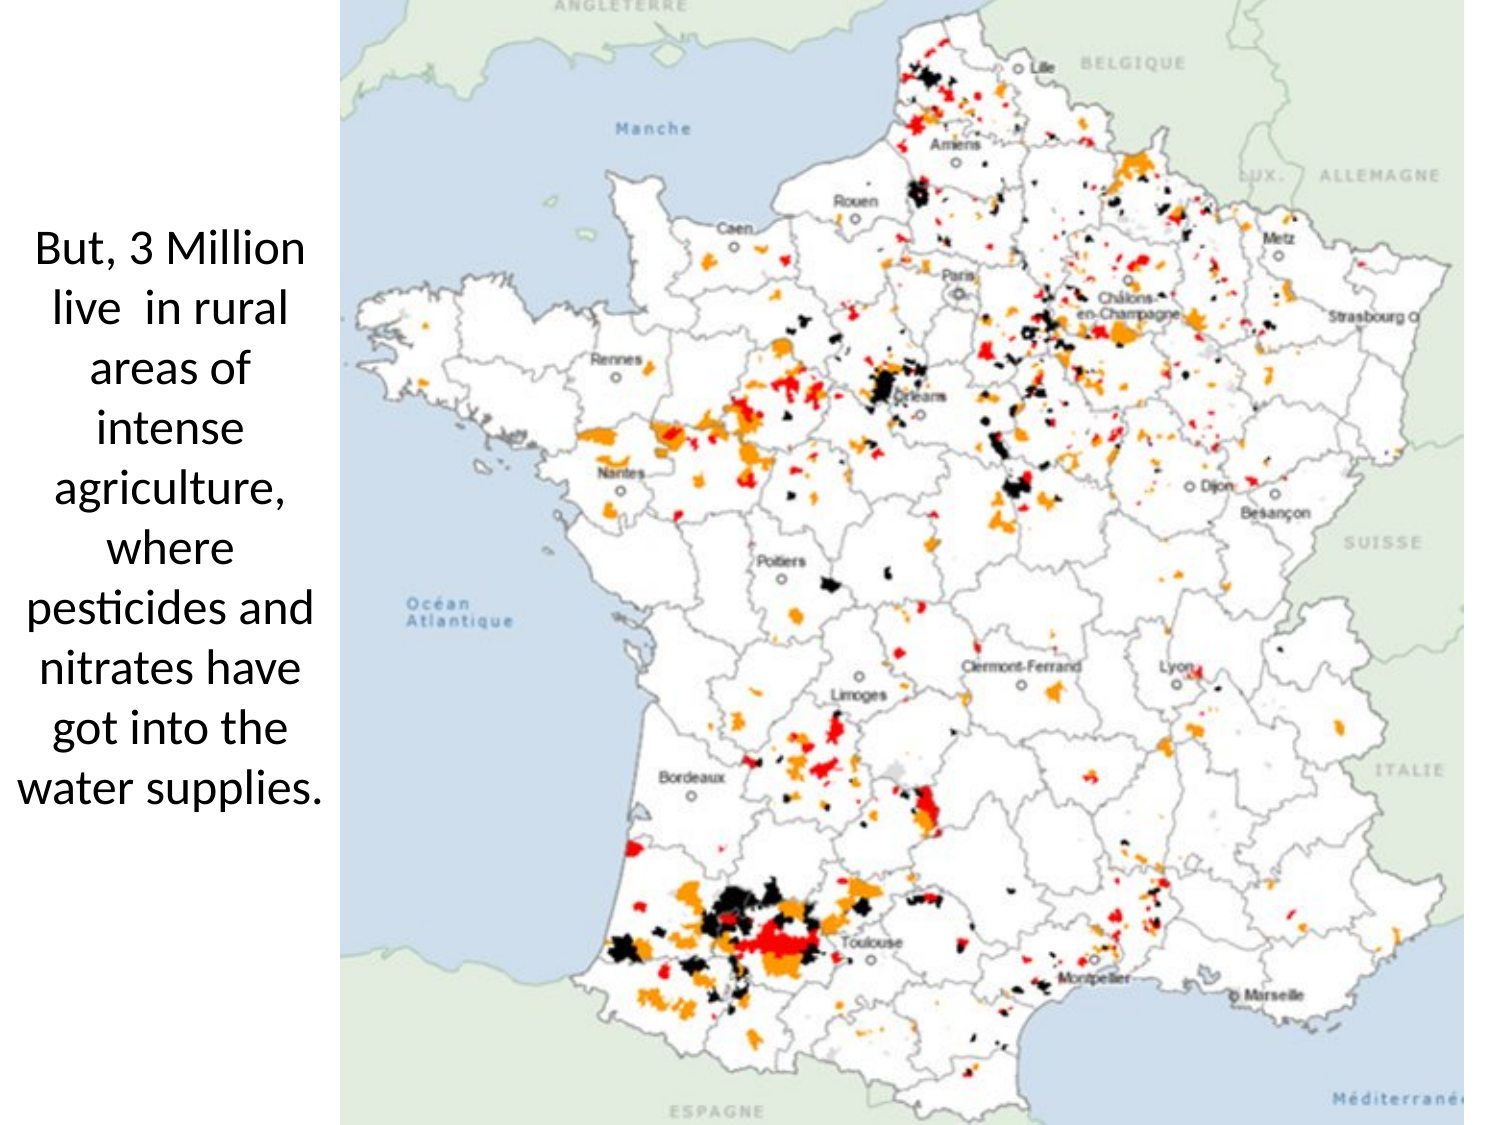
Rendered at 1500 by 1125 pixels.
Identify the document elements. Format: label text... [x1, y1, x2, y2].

title But, 3 Million live in rural areas of intense agriculture, where pesticides and nitrates have got into the water supplies. [0, 45, 335, 1045]
picture [340, 0, 1465, 1125]
